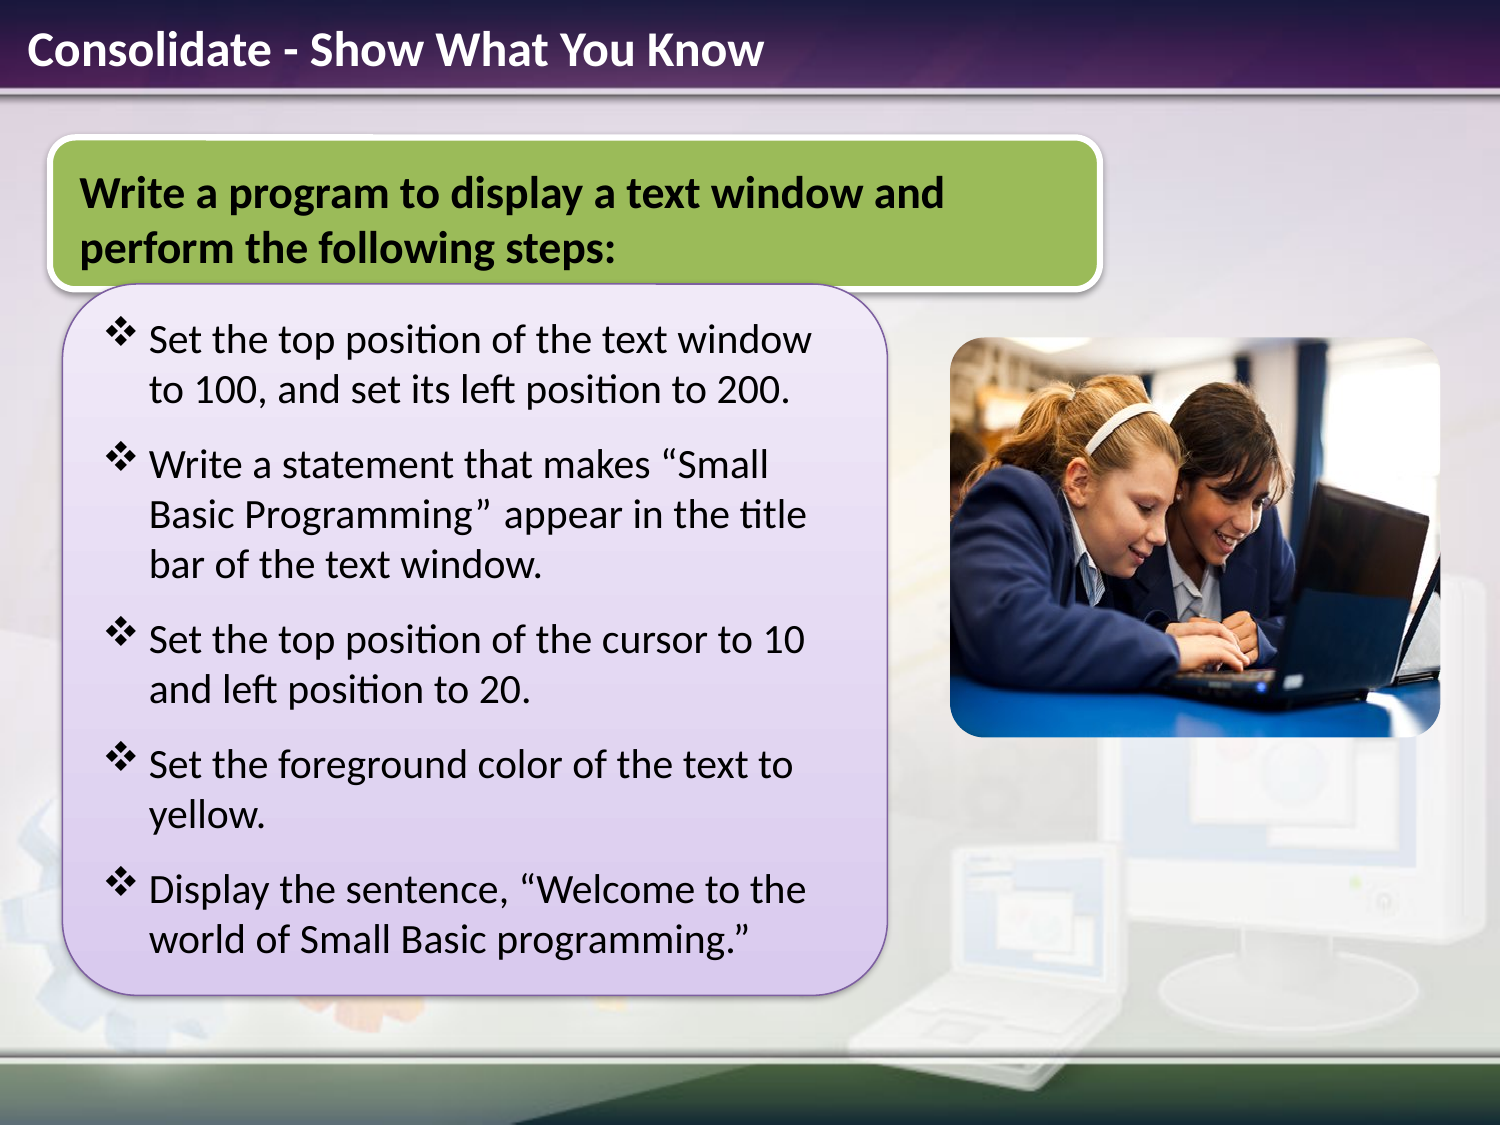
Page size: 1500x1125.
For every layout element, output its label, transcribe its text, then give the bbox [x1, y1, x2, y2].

title Consolidate - Show What You Know [12, 0, 1363, 93]
picture [0, 0, 1500, 1125]
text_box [62, 283, 888, 996]
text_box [49, 137, 1101, 290]
